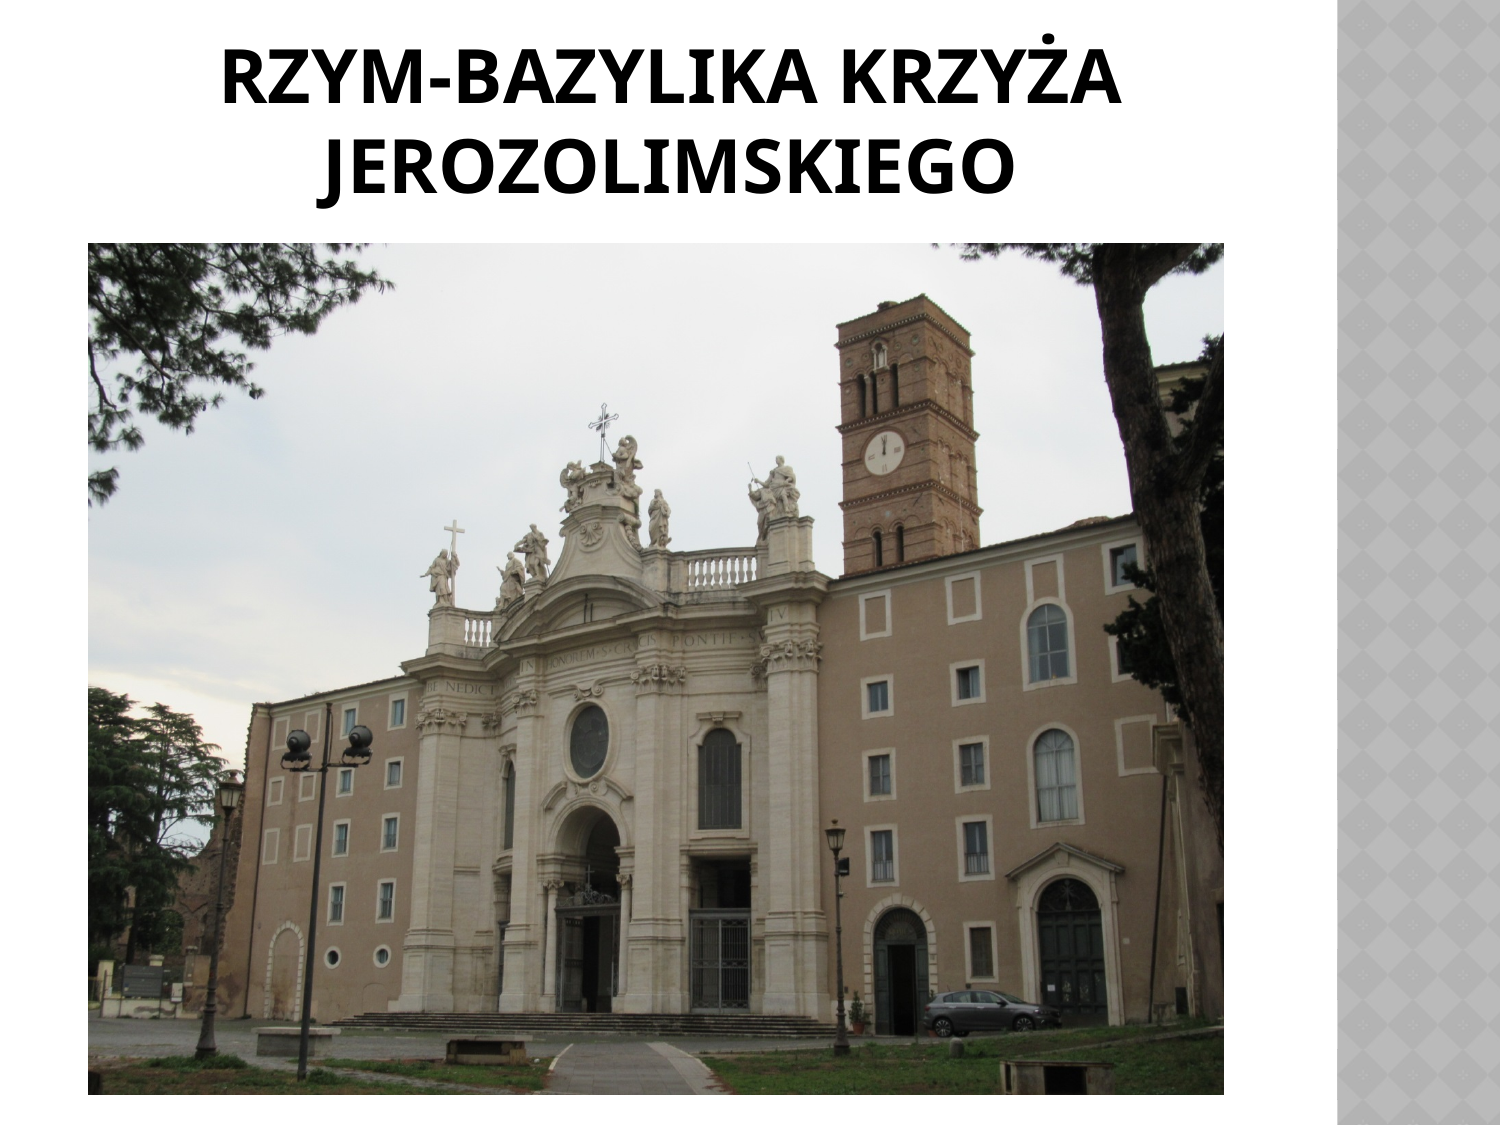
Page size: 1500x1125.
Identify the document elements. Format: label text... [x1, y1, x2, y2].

title Rzym-bazylika krzyża jerozolimskiego [76, 30, 1265, 209]
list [88, 243, 1224, 1095]
